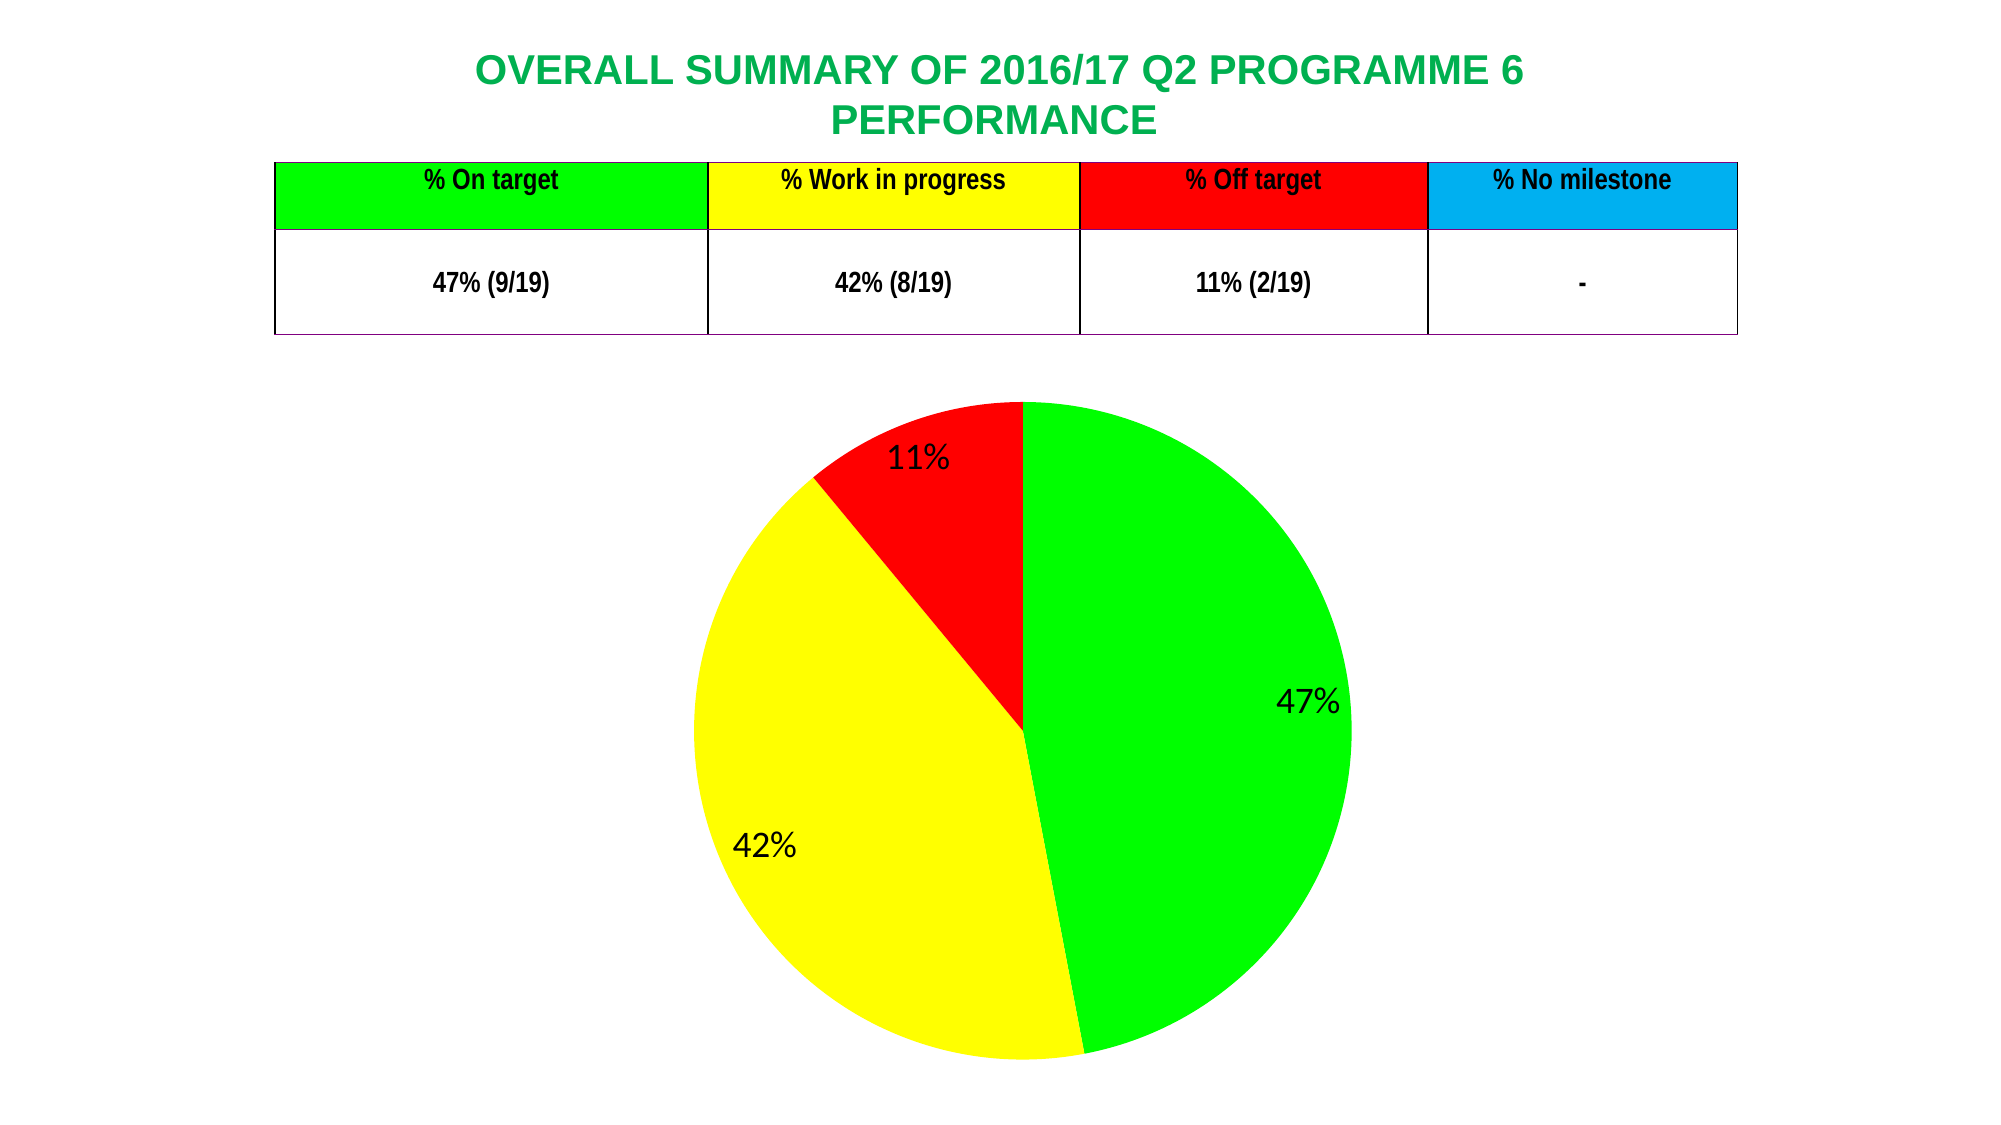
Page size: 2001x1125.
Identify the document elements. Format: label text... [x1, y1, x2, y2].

table_cell 11% (2/19) [1081, 230, 1427, 329]
title OVERALL SUMMARY OF 2016/17 Q2 PROGRAMME 6 PERFORMANCE [324, 45, 1675, 141]
chart [281, 330, 1676, 1063]
table_header % Off target [1081, 163, 1427, 229]
table_cell 47% (9/19) [276, 230, 707, 334]
table_cell 42% (8/19) [709, 230, 1079, 329]
table_cell - [1429, 230, 1737, 334]
table_header % On target [276, 163, 707, 229]
table_header % No milestone [1429, 163, 1737, 229]
table_header % Work in progress [709, 163, 1079, 229]
